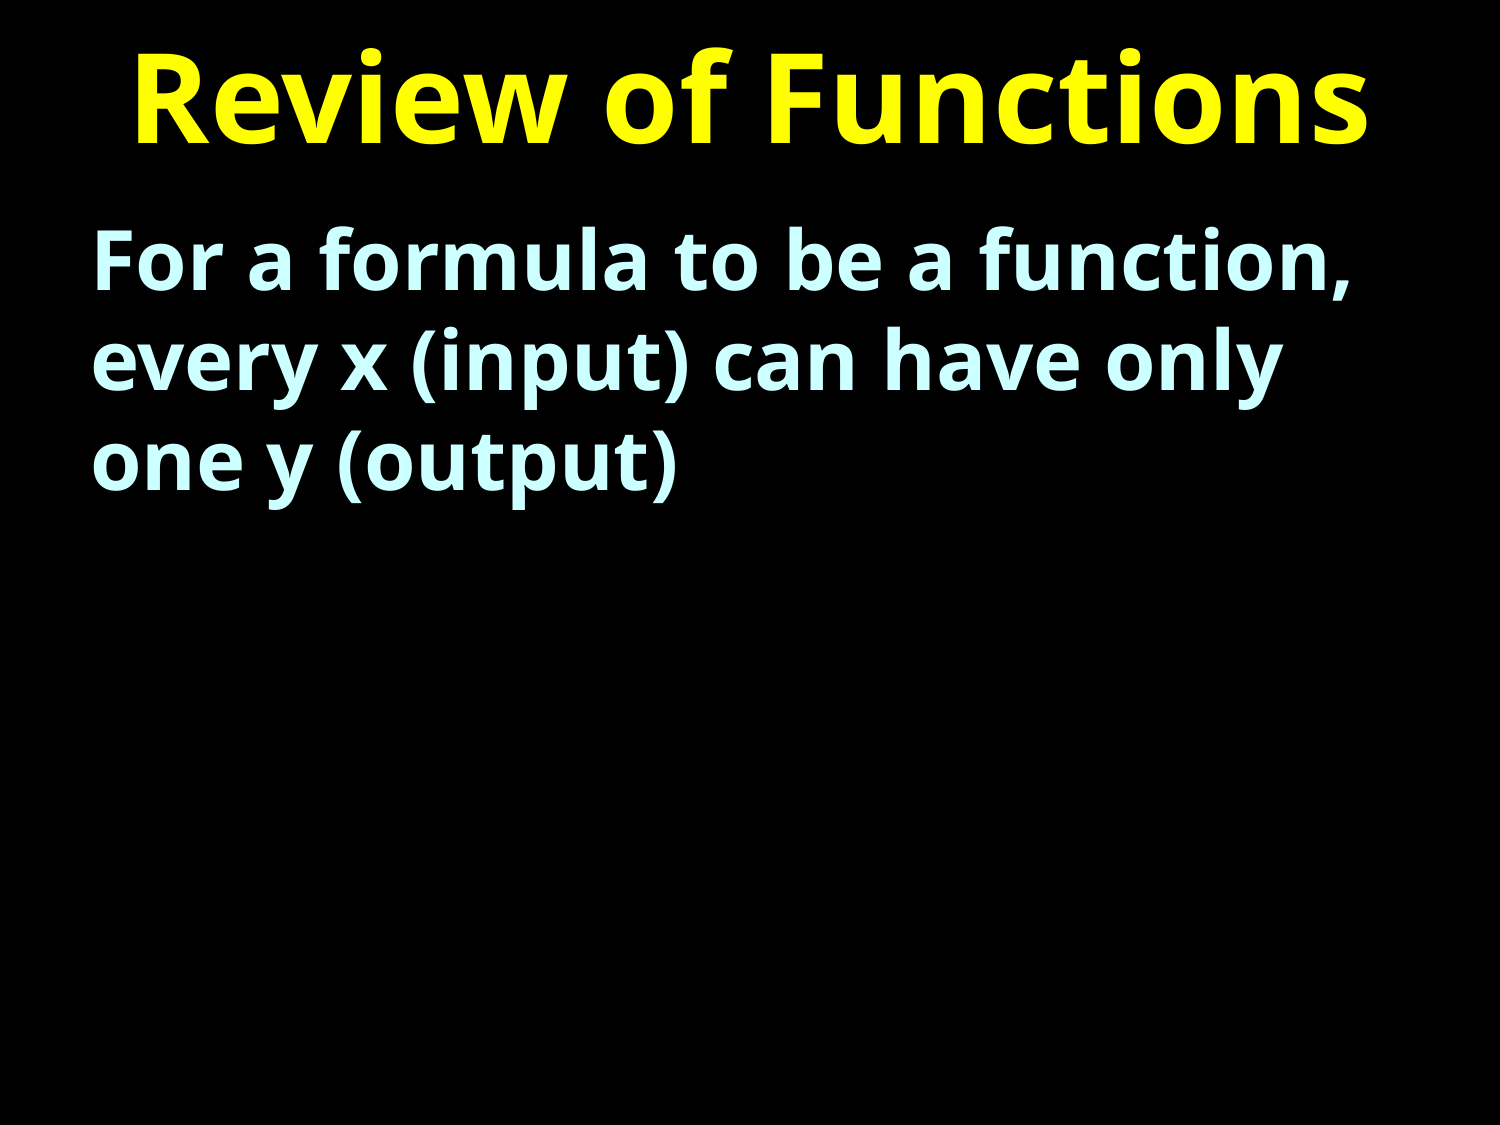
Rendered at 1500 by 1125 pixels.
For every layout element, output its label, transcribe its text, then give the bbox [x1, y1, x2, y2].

list For a formula to be a function, every x (input) can have only one y (output) [75, 200, 1425, 1125]
title Review of Functions [0, 0, 1500, 188]
